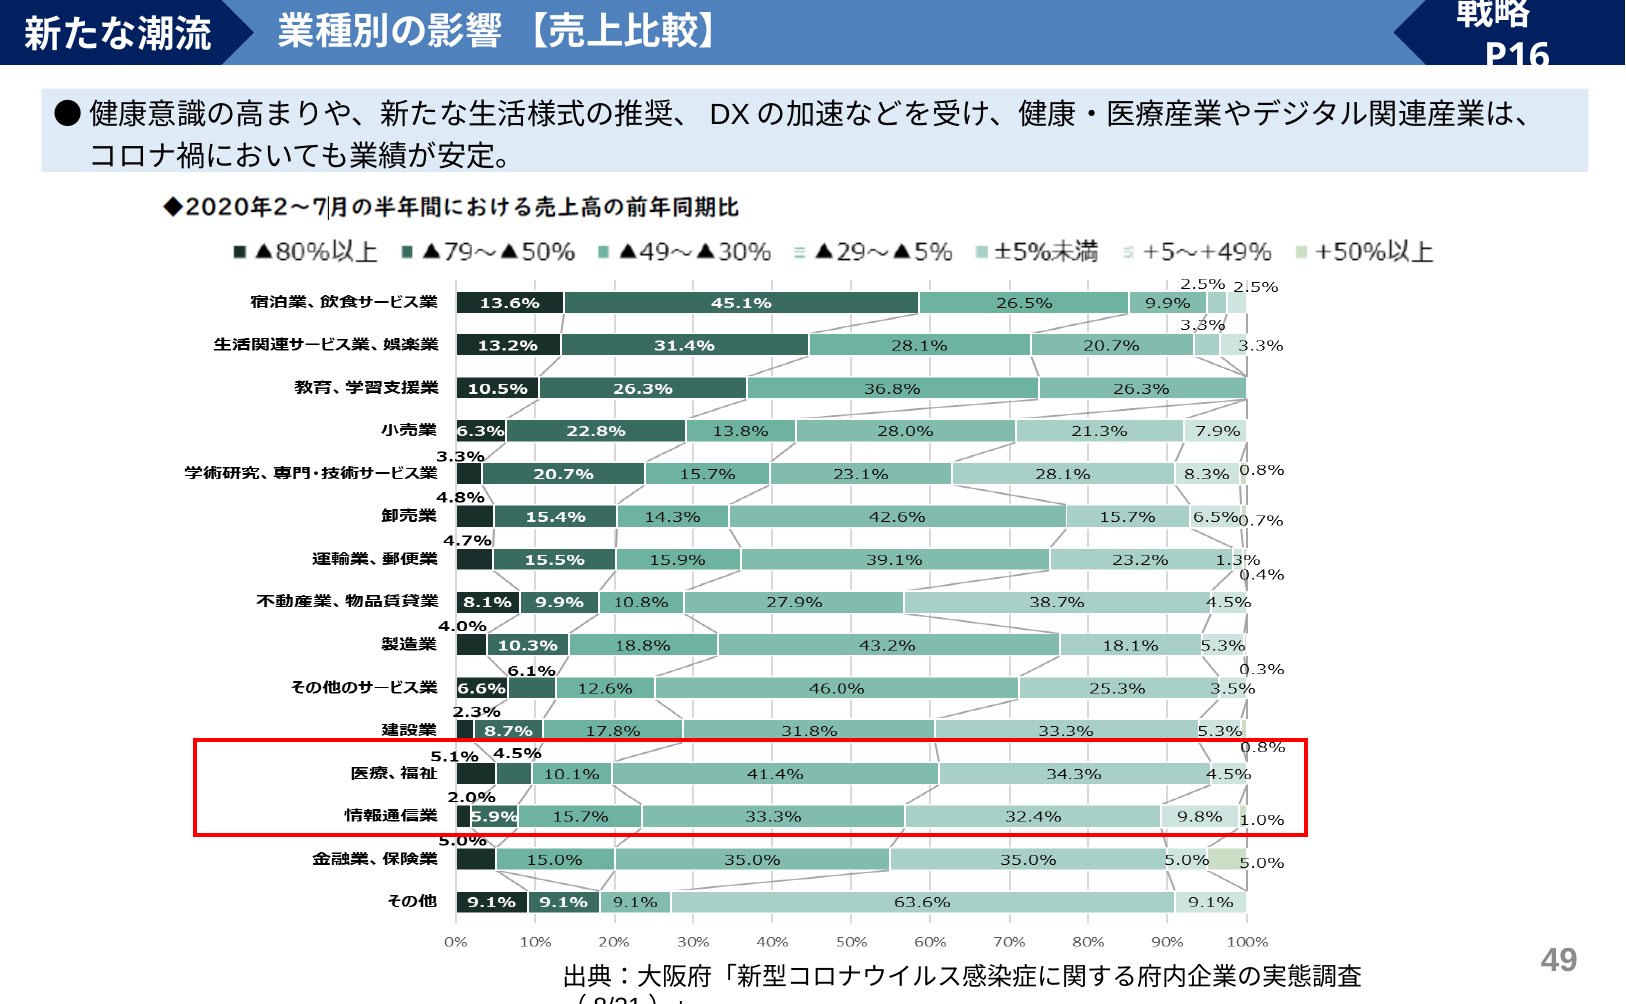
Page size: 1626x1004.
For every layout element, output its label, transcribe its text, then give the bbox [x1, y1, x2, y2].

picture [172, 235, 1459, 960]
text_box 出典：大阪府「新型コロナウイルス感染症に関する府内企業の実態調査（8/31）」 [547, 952, 1471, 1004]
text_box ●健康意識の高まりや、新たな生活様式の推奨、DXの加速などを受け、健康・医療産業やデジタル関連産業は、 コロナ禍においても業績が安定。 [41, 88, 1589, 172]
text_box [1290, 739, 1307, 836]
picture [157, 185, 758, 228]
text_box 新たな潮流 [0, 0, 256, 66]
text_box 戦略 P16 [1392, 0, 1625, 66]
slide_number 48 [1513, 930, 1606, 985]
text_box 業種別の影響 【売上比較】 [224, 0, 1423, 65]
